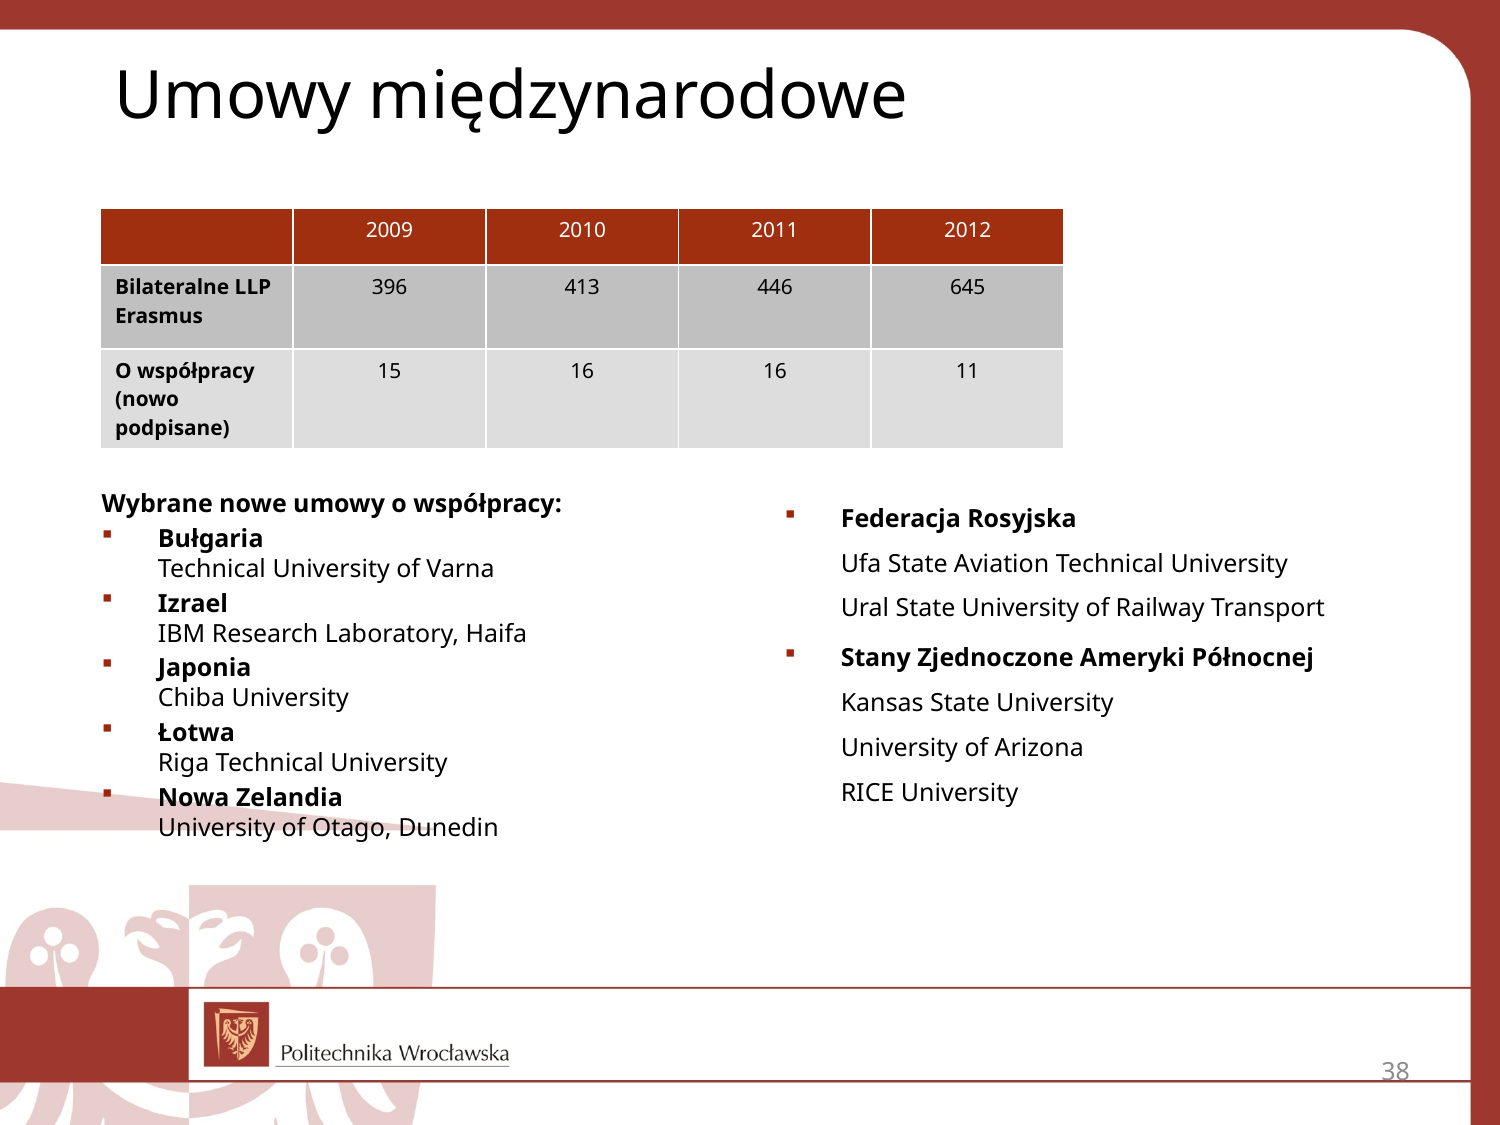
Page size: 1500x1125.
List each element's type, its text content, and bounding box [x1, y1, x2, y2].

table_cell 16 [487, 350, 678, 448]
table_cell 446 [679, 266, 870, 348]
table_cell 15 [294, 350, 485, 448]
table_header [101, 209, 292, 264]
table_cell Bilateralne LLP Erasmus [101, 266, 292, 348]
table_header 2011 [679, 209, 870, 264]
table_cell 413 [487, 266, 678, 348]
text_box Wybrane nowe umowy o współpracy: Bułgaria Technical University of Varna Izrael IBM Research Laboratory, Haifa Japonia Chiba University Łotwa Riga Technical University Nowa Zelandia University of Otago, Dunedin Federacja Rosyjska Ufa State Aviation Technical University Ural State University of Railway Transport Stany Zjednoczone Ameryki Północnej Kansas State University University of Arizona RICE University [86, 479, 1483, 959]
table_header 2009 [294, 209, 485, 264]
table_cell 645 [872, 266, 1063, 348]
table_header 2012 [872, 209, 1063, 264]
table_cell 16 [679, 350, 870, 448]
table_cell 11 [872, 350, 1063, 448]
slide_number 38 [1074, 1042, 1425, 1103]
table_cell 396 [294, 266, 485, 348]
table_cell O współpracy (nowo podpisane) [101, 350, 292, 448]
text_box Umowy międzynarodowe [100, 45, 1425, 208]
picture [0, 0, 1500, 1125]
table_header 2010 [487, 209, 678, 264]
